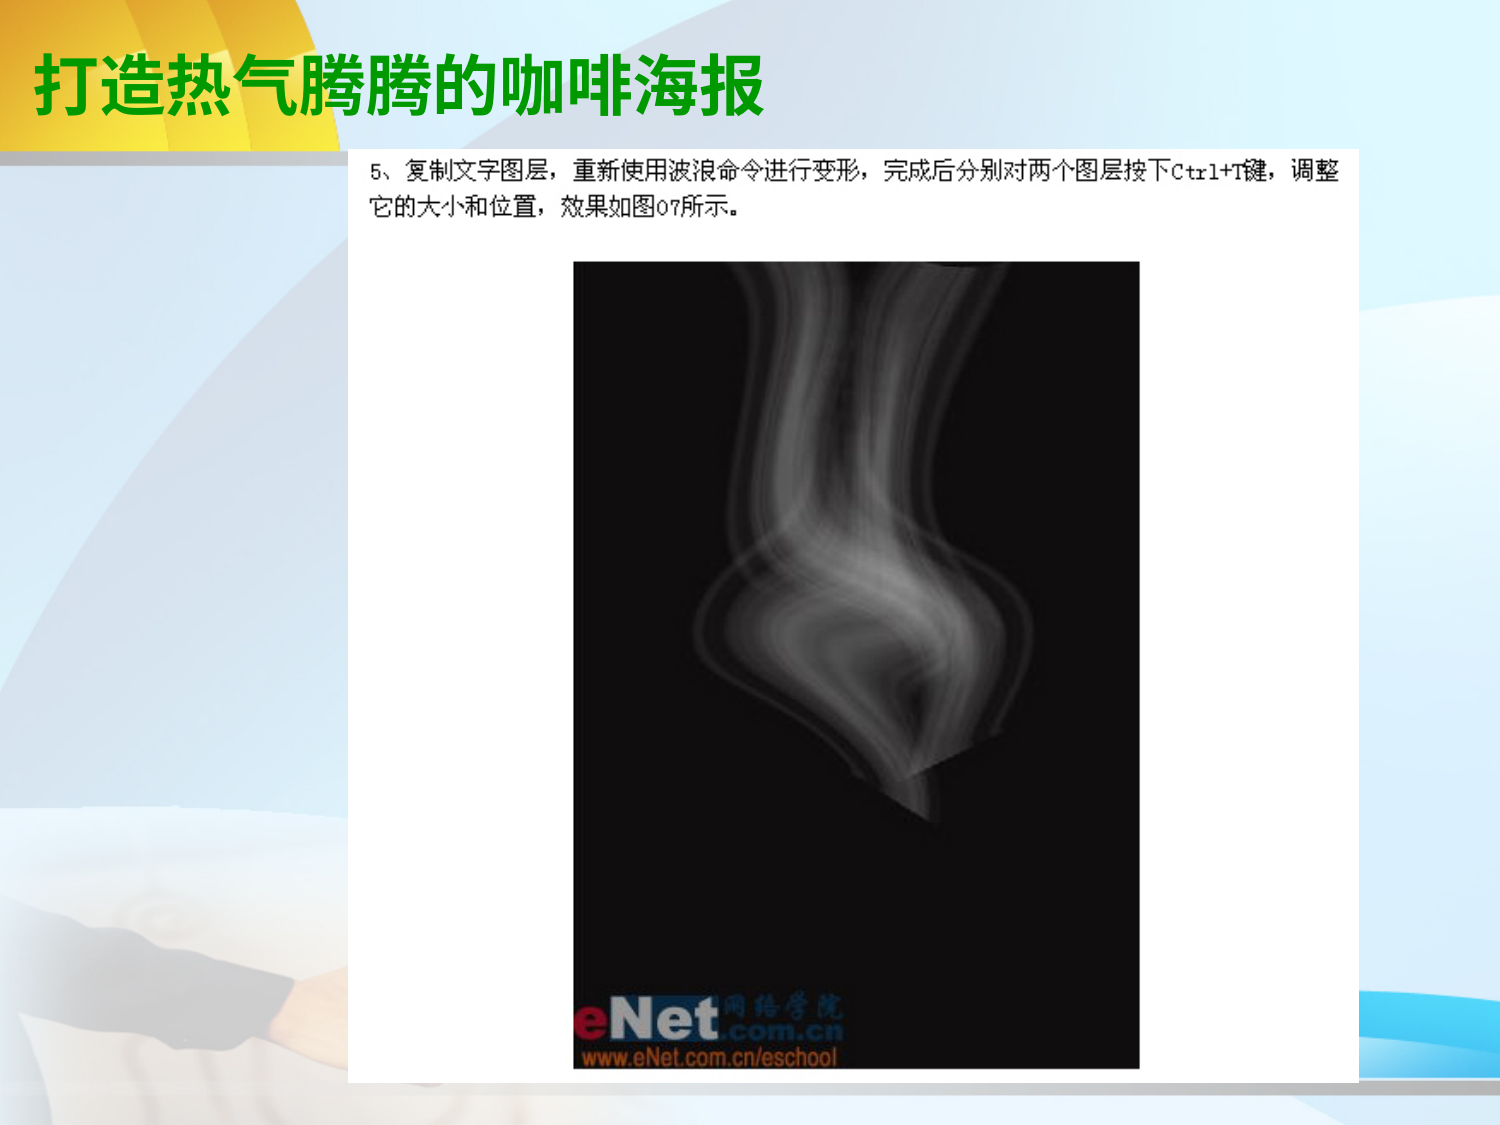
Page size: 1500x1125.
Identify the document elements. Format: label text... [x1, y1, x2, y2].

title 打造热气腾腾的咖啡海报 [17, 30, 1141, 137]
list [348, 149, 1359, 1083]
picture [0, 0, 1500, 1125]
